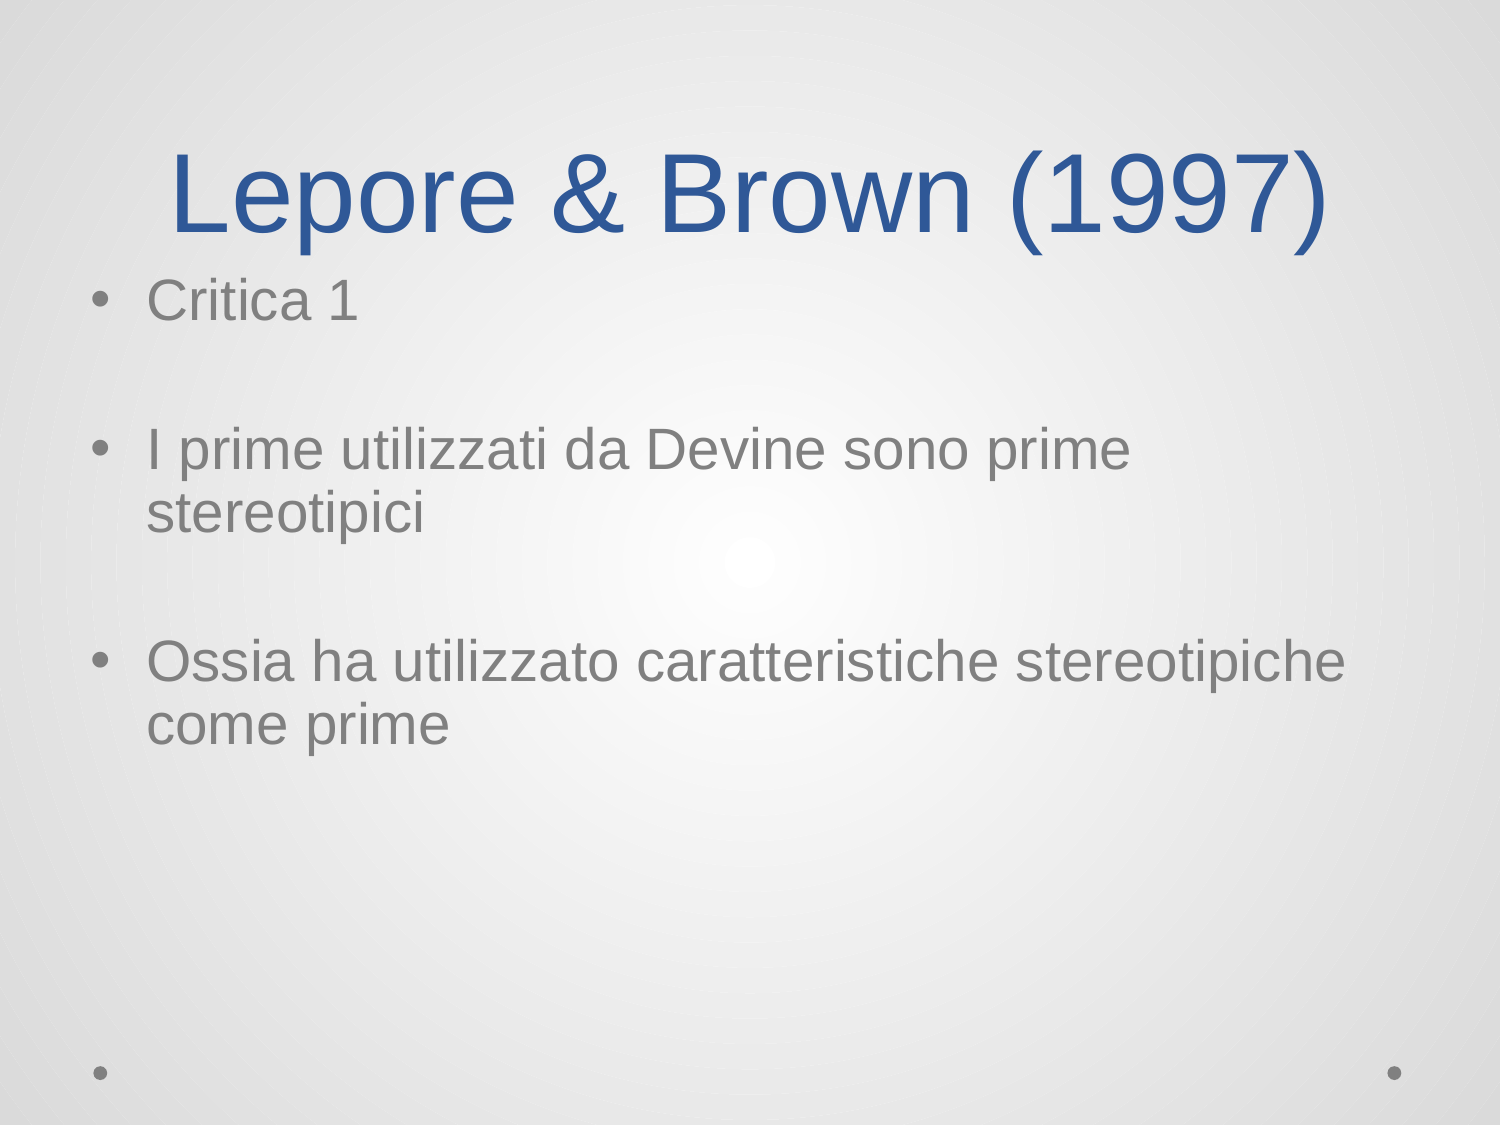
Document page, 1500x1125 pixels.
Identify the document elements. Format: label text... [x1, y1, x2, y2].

title Lepore & Brown (1997) [75, 0, 1425, 262]
list Critica 1 I prime utilizzati da Devine sono prime stereotipici Ossia ha utilizzato caratteristiche stereotipiche come prime [75, 262, 1425, 1005]
